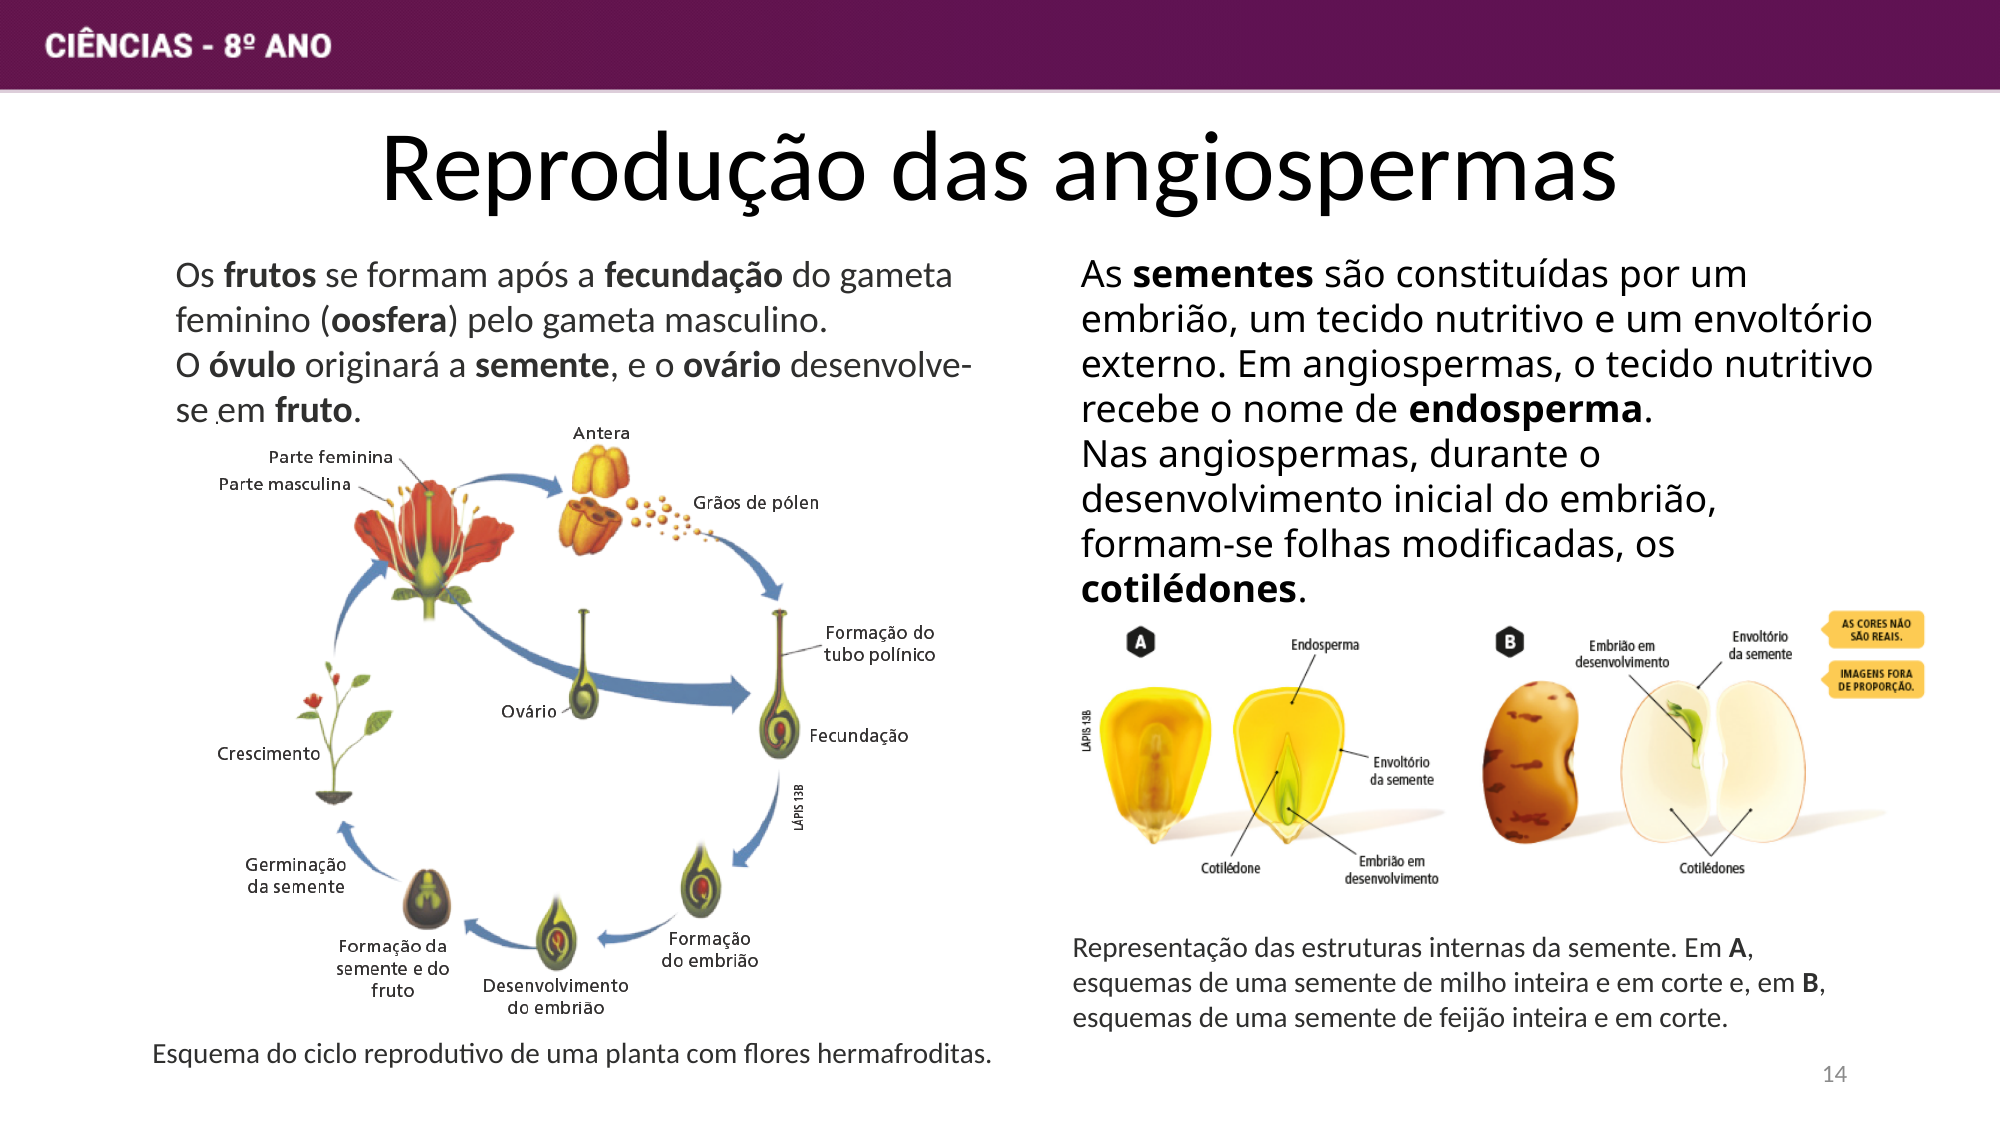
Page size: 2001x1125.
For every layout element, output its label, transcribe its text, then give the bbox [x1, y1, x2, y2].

text_box As sementes são constituídas por um embrião, um tecido nutritivo e um envoltório externo. Em angiospermas, o tecido nutritivo recebe o nome de endosperma. Nas angiospermas, durante o desenvolvimento inicial do embrião, formam-se folhas modificadas, os cotilédones. [1066, 243, 1894, 608]
text_box Reprodução das angiospermas [0, 107, 2000, 249]
text_box Representação das estruturas internas da semente. Em A, esquemas de uma semente de milho inteira e em corte e, em B, esquemas de uma semente de feijão inteira e em corte. [1058, 921, 1894, 1041]
picture [216, 407, 942, 1028]
text_box Os frutos se formam após a fecundação do gameta feminino (oosfera) pelo gameta masculino. O óvulo originará a semente, e o ovário desenvolve-se em fruto. [160, 249, 989, 438]
slide_number 14 [1412, 1042, 1863, 1103]
text_box Esquema do ciclo reprodutivo de uma planta com flores hermafroditas. [137, 1027, 1030, 1078]
picture [0, 0, 2000, 93]
picture [1057, 608, 1952, 892]
